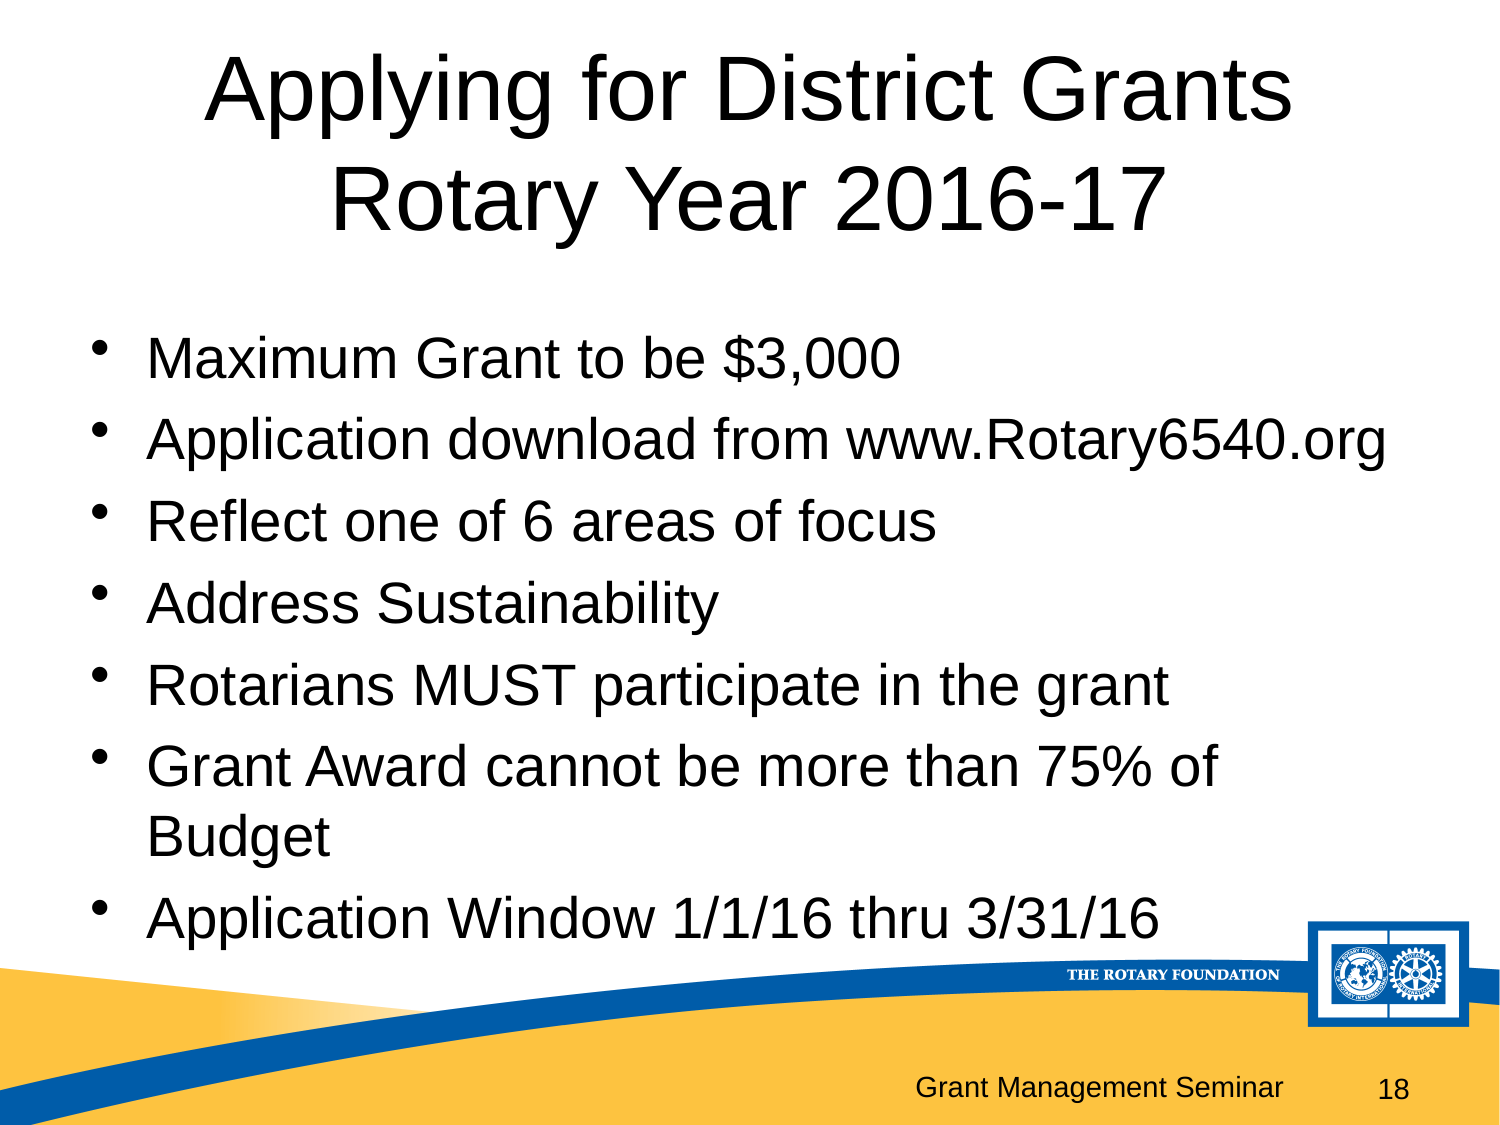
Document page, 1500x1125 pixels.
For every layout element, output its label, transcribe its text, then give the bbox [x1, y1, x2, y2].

slide_number 18 [1074, 1062, 1426, 1101]
list Maximum Grant to be $3,000 Application download from www.Rotary6540.org Reflect one of 6 areas of focus Address Sustainability Rotarians MUST participate in the grant Grant Award cannot be more than 75% of Budget Application Window 1/1/16 thru 3/31/16 [74, 312, 1426, 988]
picture [0, 0, 1500, 1125]
title Applying for District Grants Rotary Year 2016-17 [75, 45, 1425, 233]
